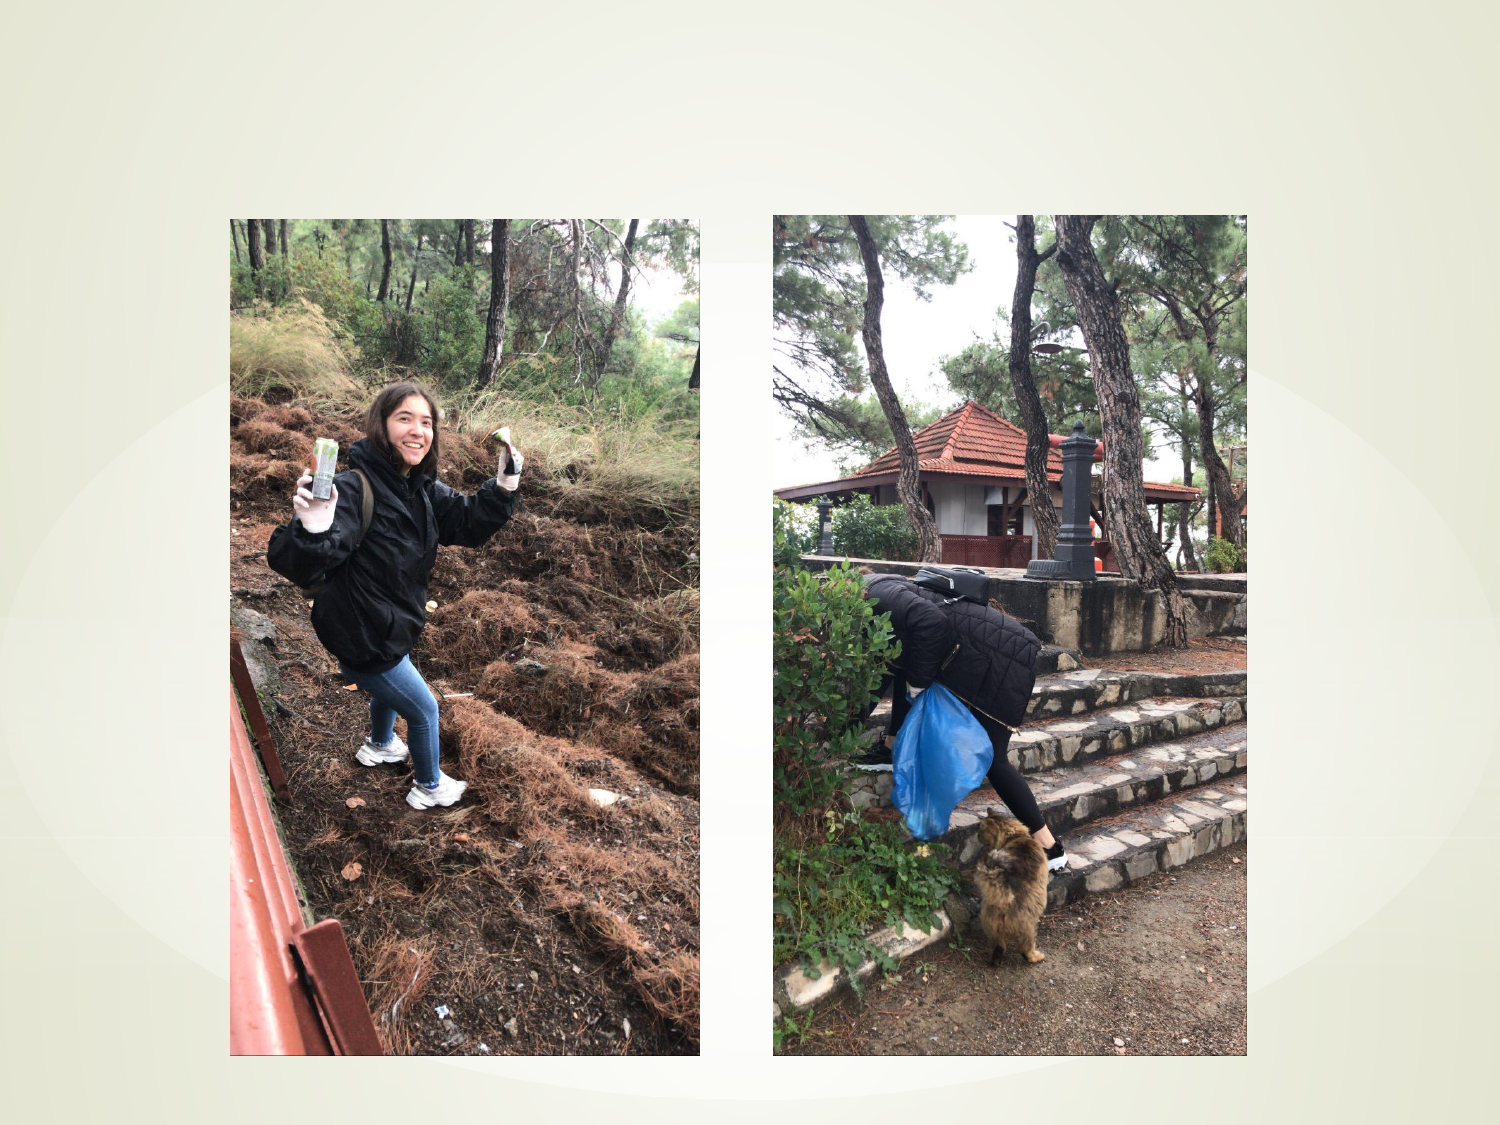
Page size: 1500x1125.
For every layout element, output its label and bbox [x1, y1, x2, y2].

picture [229, 219, 701, 1056]
picture [773, 214, 1247, 1056]
